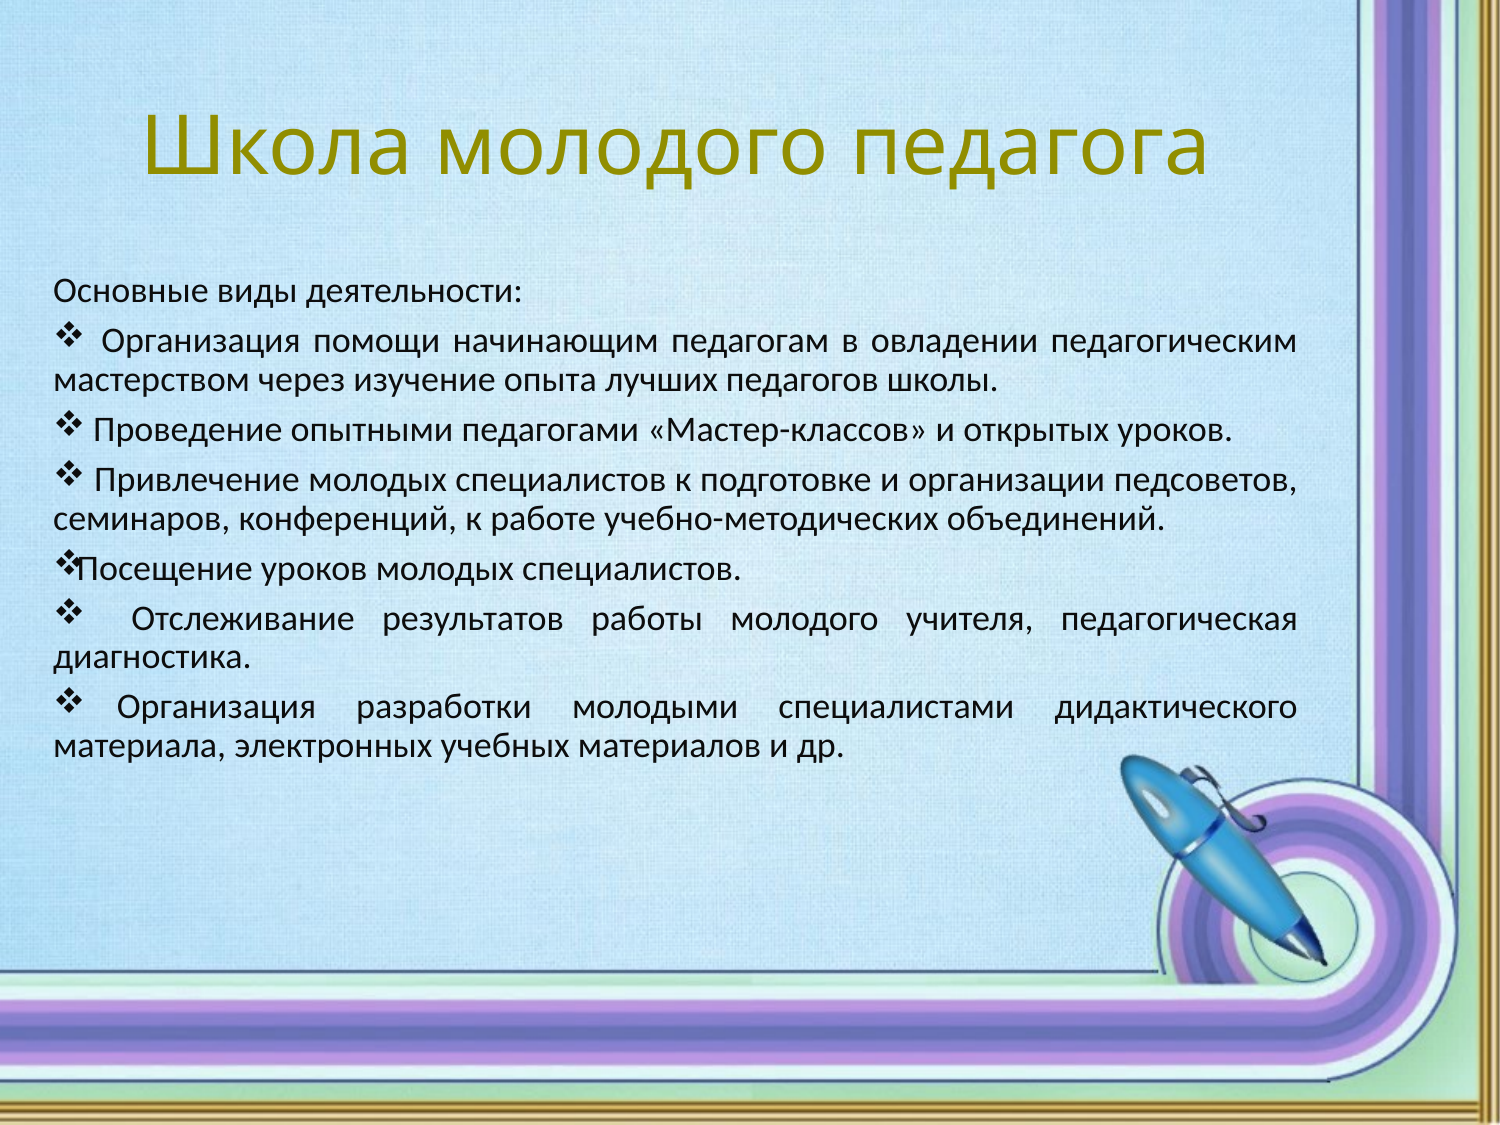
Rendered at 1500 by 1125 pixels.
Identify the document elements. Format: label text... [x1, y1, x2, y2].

title Школа молодого педагога [38, 94, 1315, 201]
picture [0, 0, 1500, 1125]
list Основные виды деятельности: Организация помощи начинающим педагогам в овладении педагогическим мастерством через изучение опыта лучших педагогов школы. Проведение опытными педагогами «Мастер-классов» и открытых уроков. Привлечение молодых специалистов к подготовке и организации педсоветов, семинаров, конференций, к работе учебно-методических объединений. Посещение уроков молодых специалистов. Отслеживание результатов работы молодого учителя, педагогическая диагностика. Организация разработки молодыми специалистами дидактического материала, электронных учебных материалов и др. [38, 264, 1315, 813]
